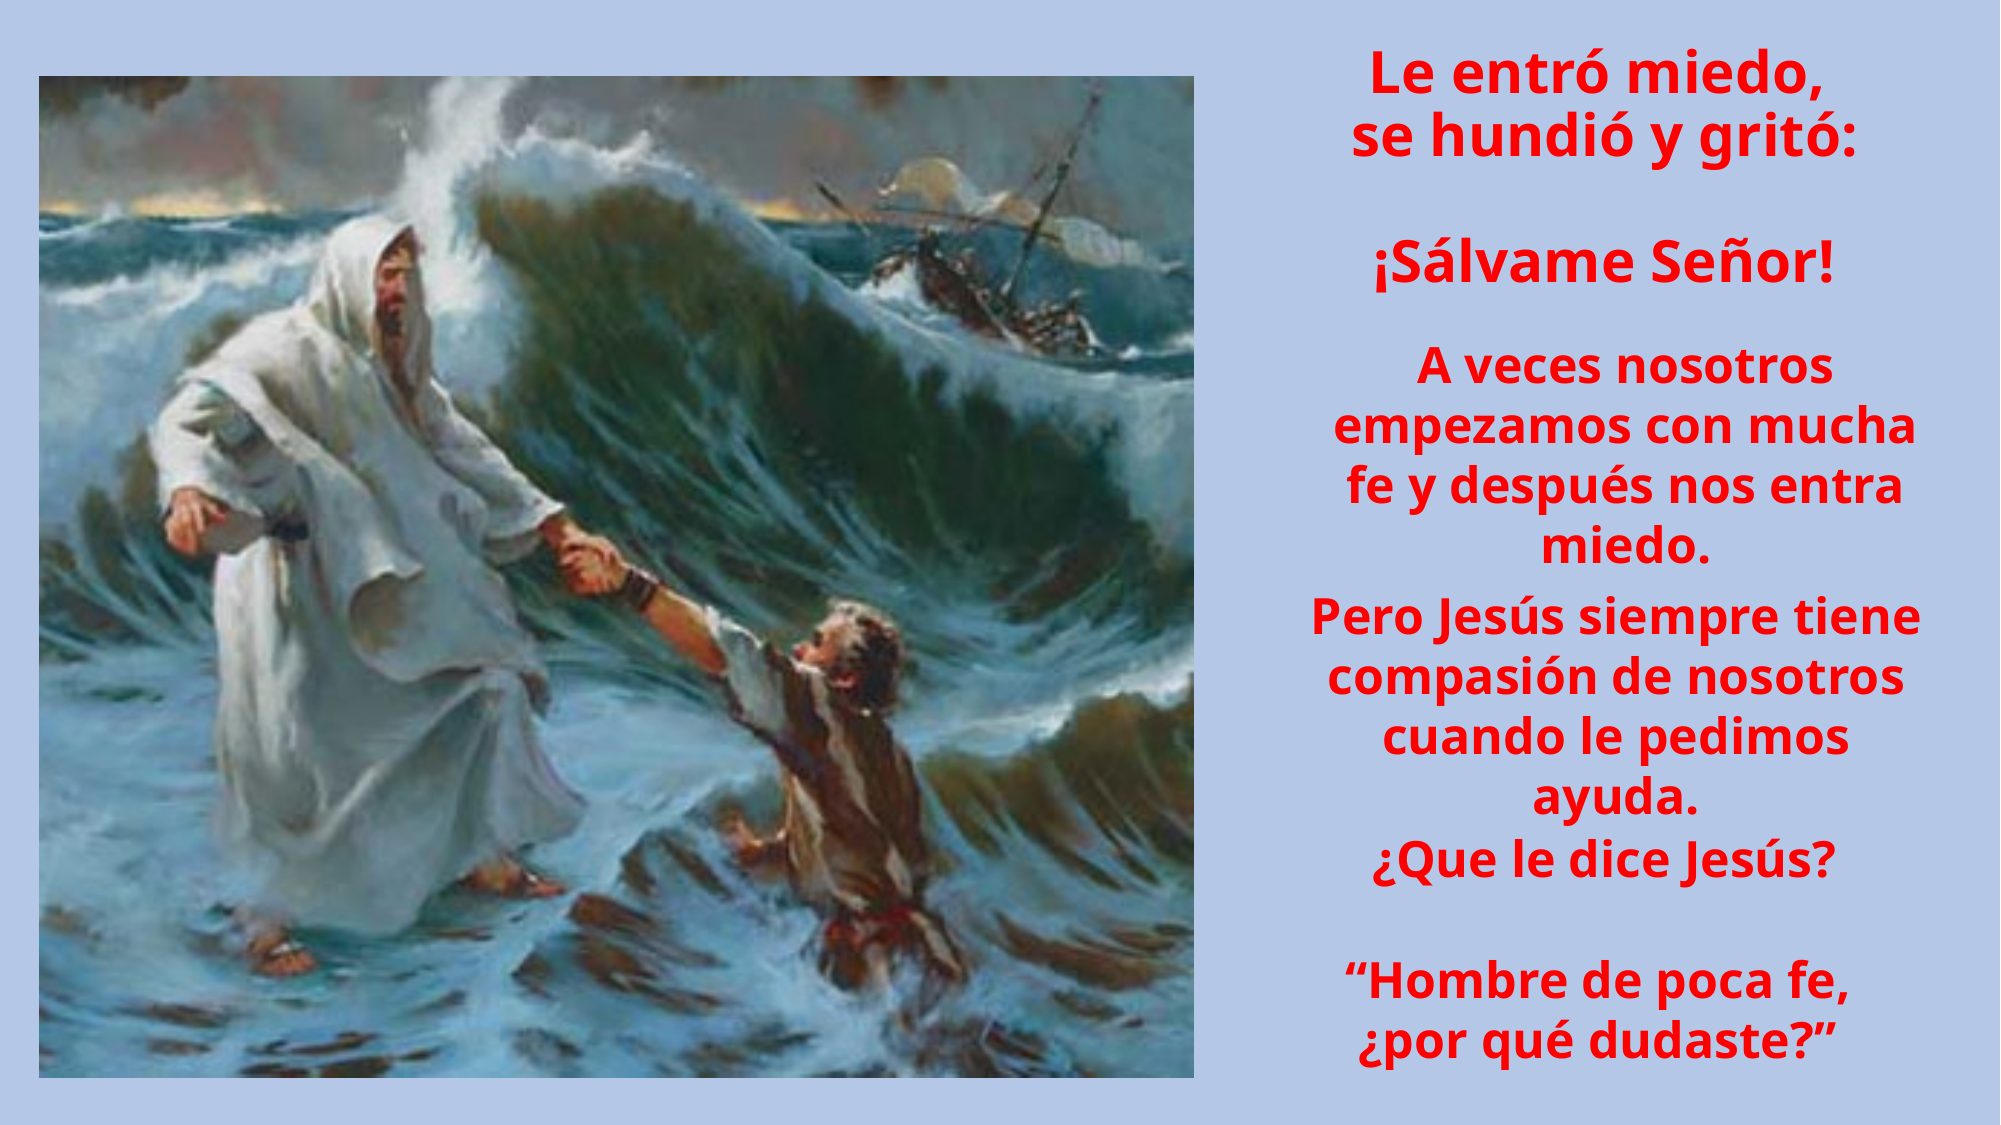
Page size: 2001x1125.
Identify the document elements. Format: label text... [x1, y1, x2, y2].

text_box A veces nosotros empezamos con mucha fe y después nos entra miedo. [1297, 325, 1955, 581]
picture [39, 76, 1194, 1078]
text_box ¿Que le dice Jesús? [1307, 819, 1902, 895]
title Le entró miedo, se hundió y gritó: ¡Sálvame Señor! [1317, 27, 1892, 310]
text_box Pero Jesús siempre tiene compasión de nosotros cuando le pedimos ayuda. [1278, 577, 1955, 832]
text_box “Hombre de poca fe, ¿por qué dudaste?” [1233, 941, 1976, 1077]
